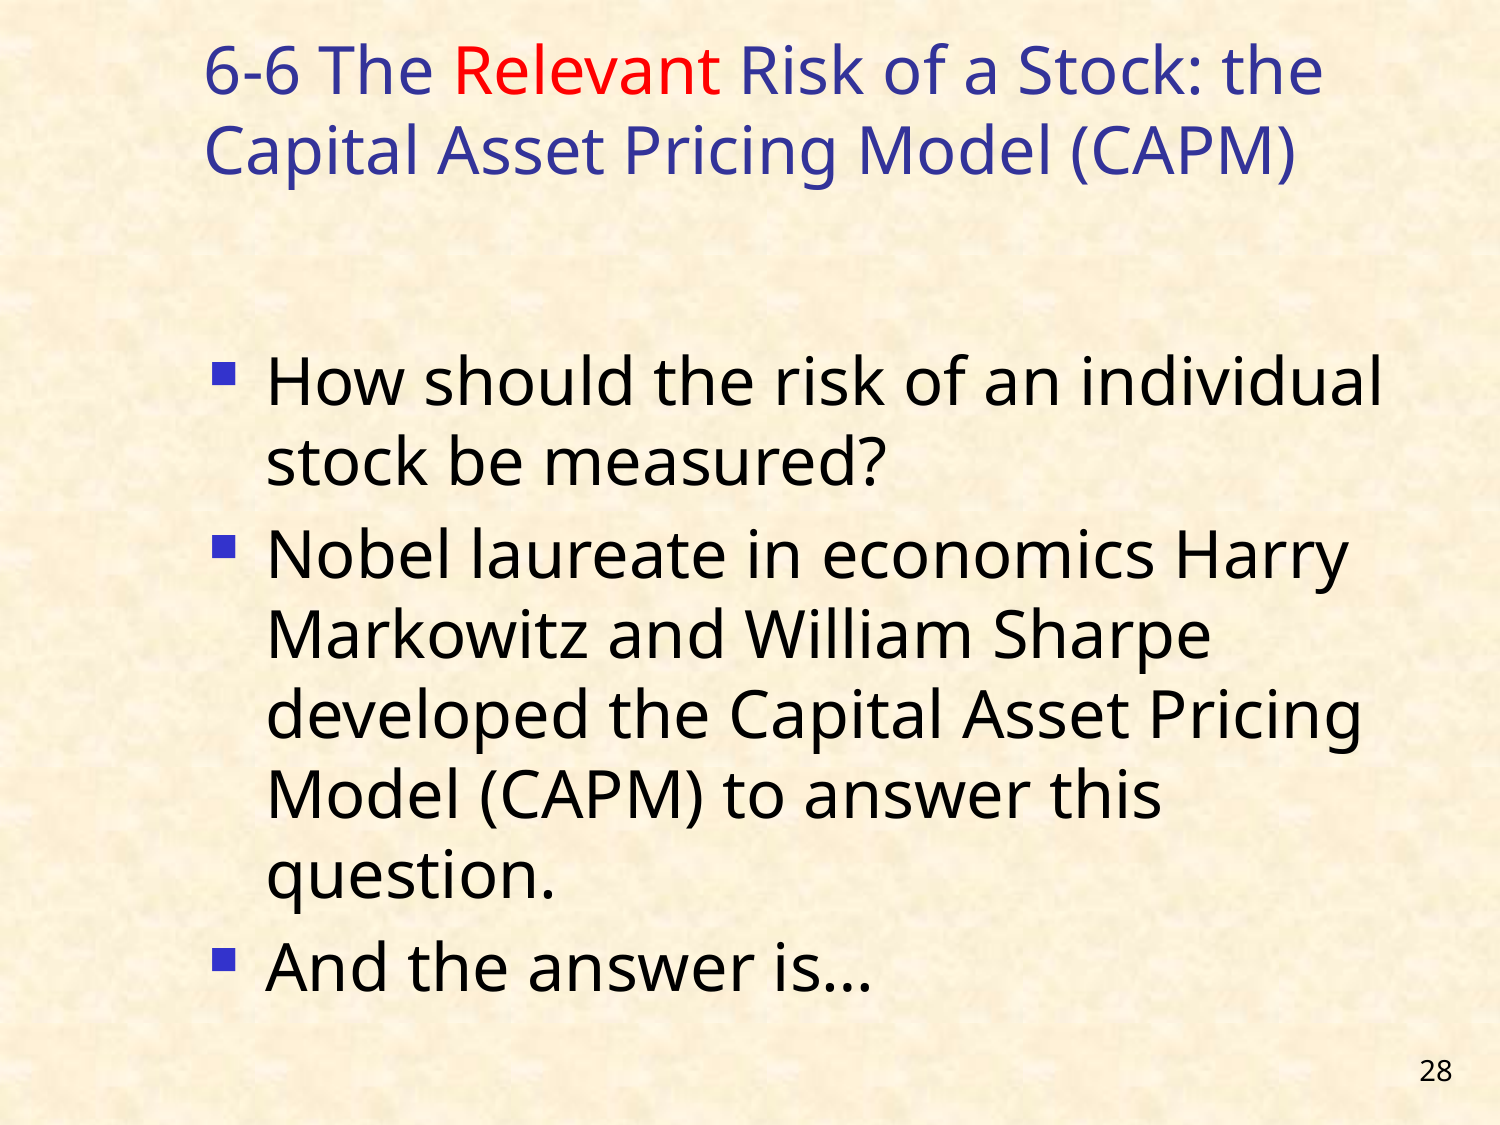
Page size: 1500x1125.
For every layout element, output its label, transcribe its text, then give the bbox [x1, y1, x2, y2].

title 6-6 The Relevant Risk of a Stock: the Capital Asset Pricing Model (CAPM) [188, 34, 1468, 276]
list How should the risk of an individual stock be measured? Nobel laureate in economics Harry Markowitz and William Sharpe developed the Capital Asset Pricing Model (CAPM) to answer this question. And the answer is… [193, 330, 1470, 1007]
slide_number 28 [1154, 1023, 1468, 1100]
picture [0, 0, 1500, 1125]
